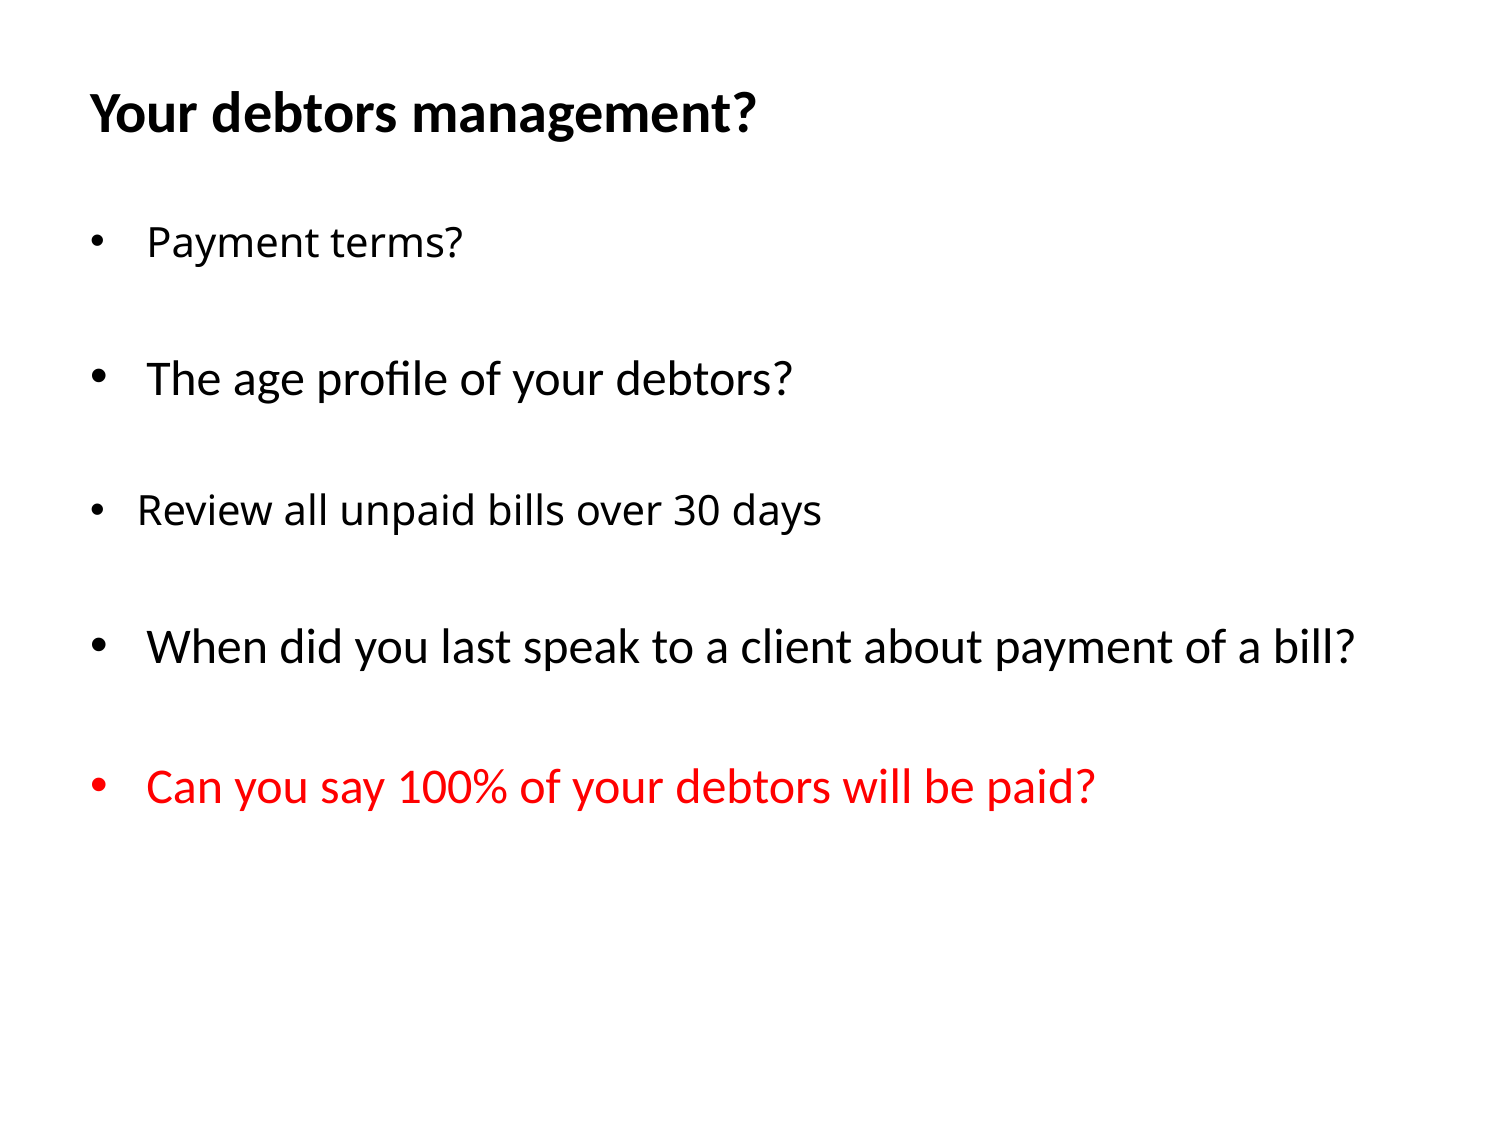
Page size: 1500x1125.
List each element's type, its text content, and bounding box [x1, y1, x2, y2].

list Payment terms? The age profile of your debtors? Review all unpaid bills over 30 days When did you last speak to a client about payment of a bill? Can you say 100% of your debtors will be paid? [75, 208, 1425, 1005]
title Your debtors management? [75, 45, 1425, 173]
